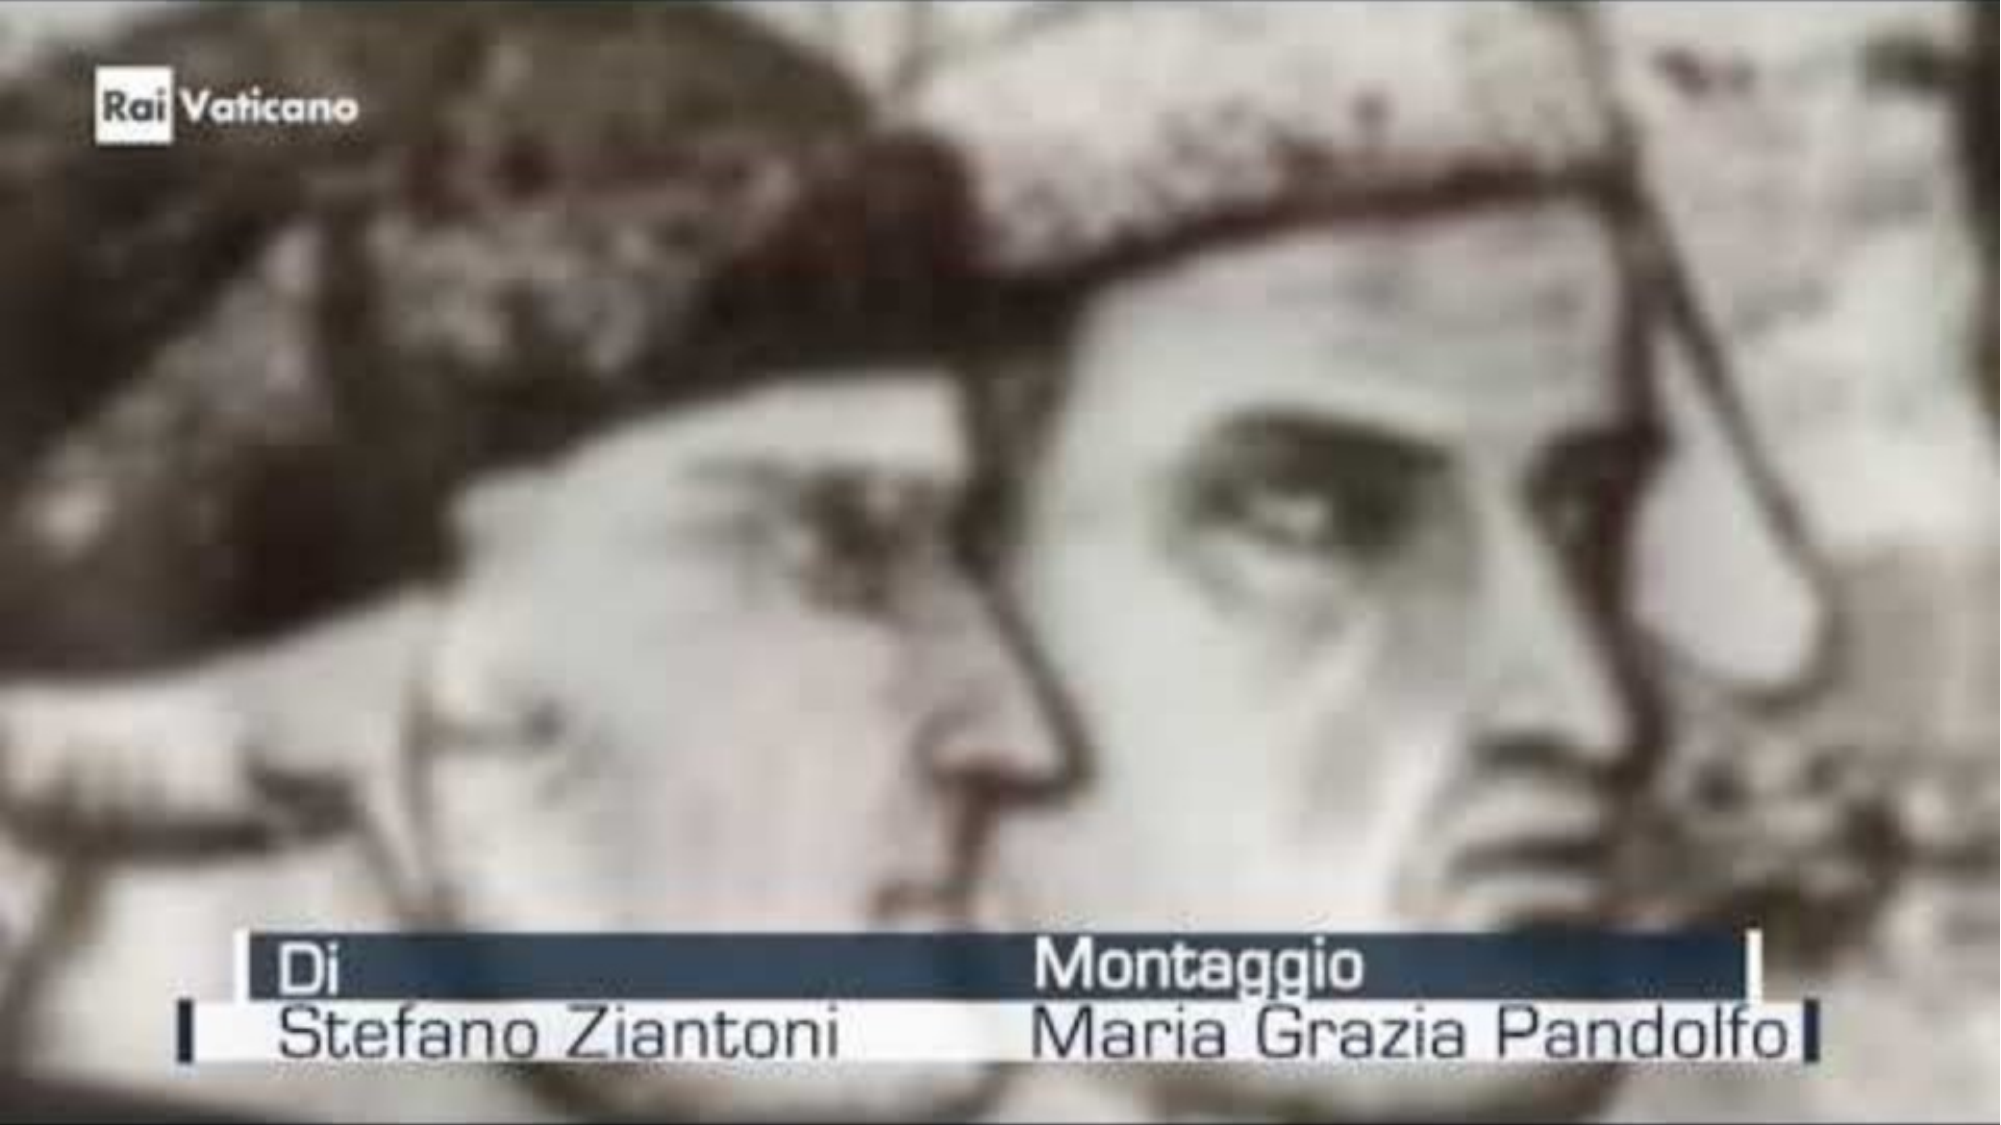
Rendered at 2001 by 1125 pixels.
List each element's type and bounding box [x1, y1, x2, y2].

list [0, 0, 2000, 1125]
